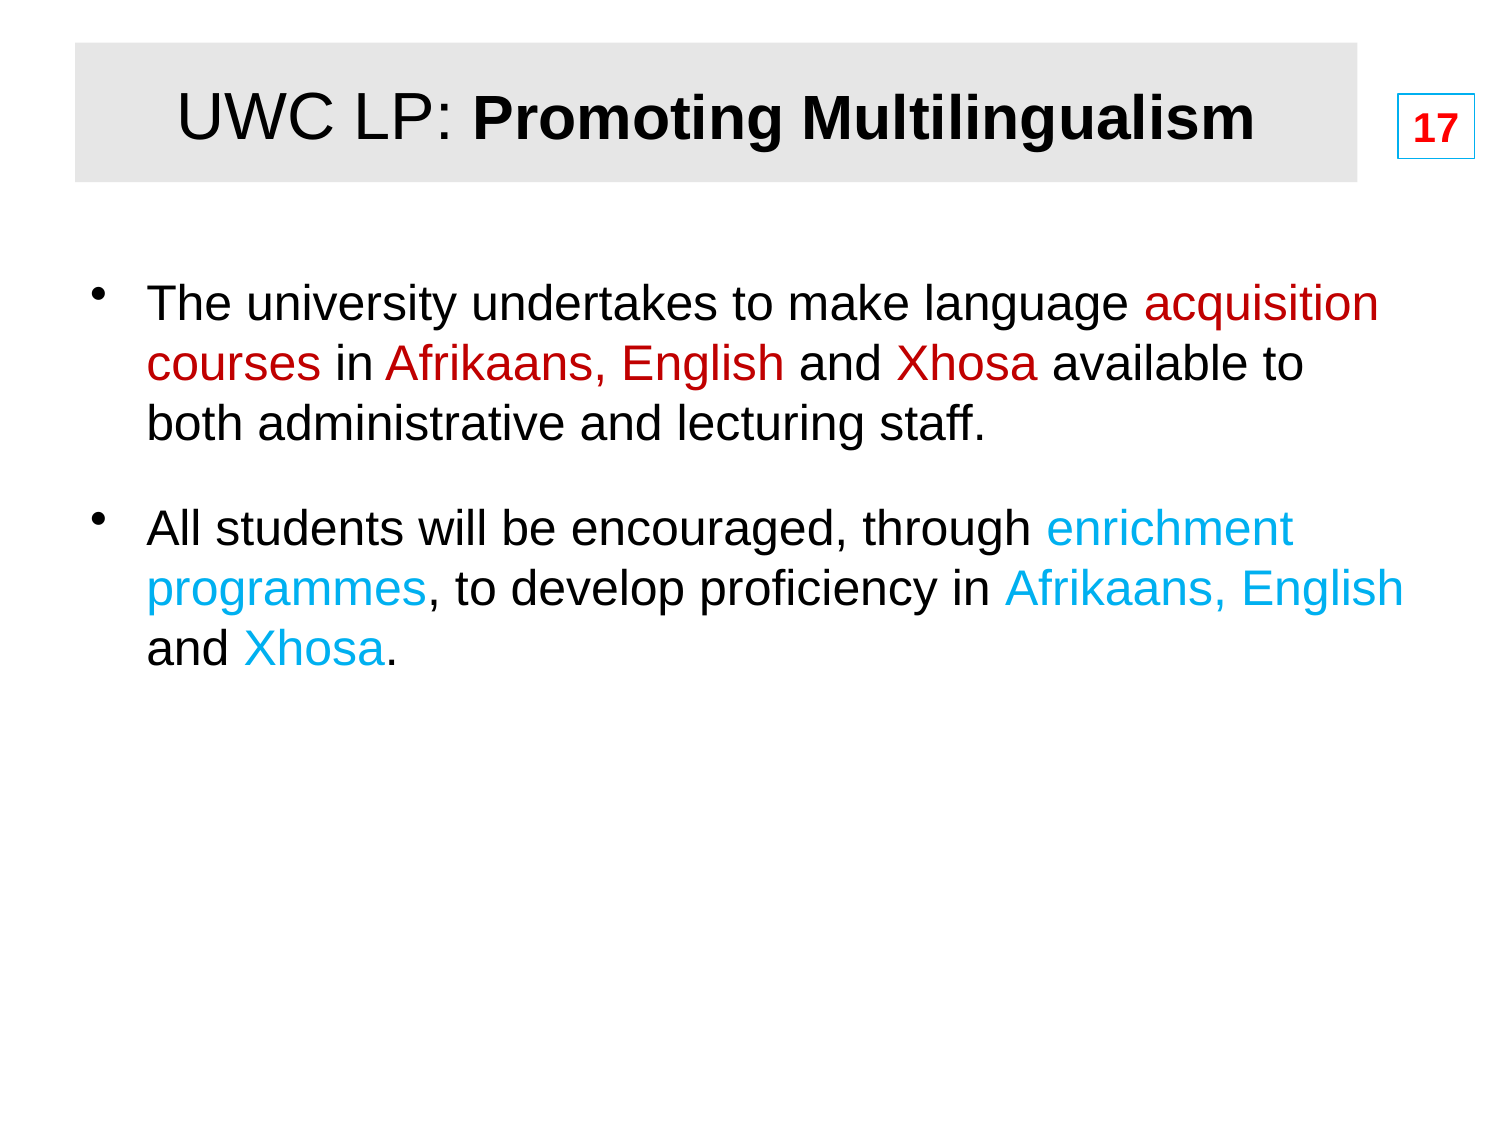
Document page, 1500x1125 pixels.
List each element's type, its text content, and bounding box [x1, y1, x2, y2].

title UWC LP: Promoting Multilingualism [74, 42, 1358, 183]
text_box 17 [1398, 93, 1475, 159]
list The university undertakes to make language acquisition courses in Afrikaans, English and Xhosa available to both administrative and lecturing staff. All students will be encouraged, through enrichment programmes, to develop proficiency in Afrikaans, English and Xhosa. [74, 262, 1426, 1006]
